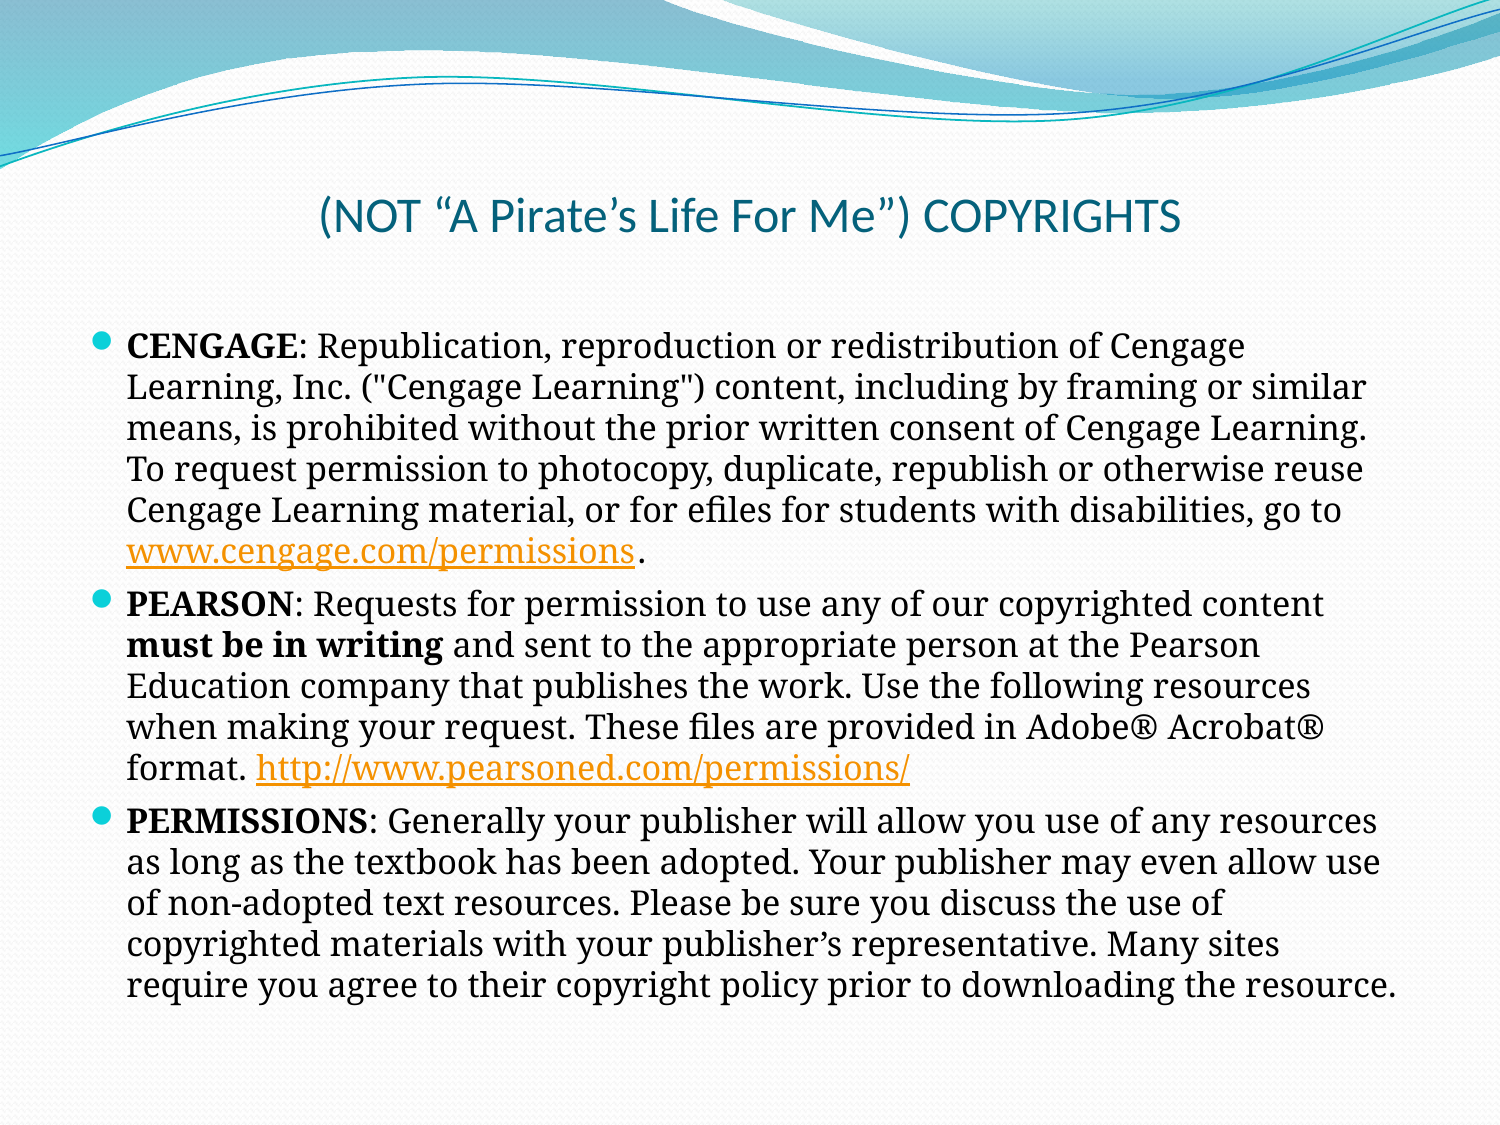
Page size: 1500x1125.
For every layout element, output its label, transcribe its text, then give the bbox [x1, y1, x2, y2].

list CENGAGE: Republication, reproduction or redistribution of Cengage Learning, Inc. ("Cengage Learning") content, including by framing or similar means, is prohibited without the prior written consent of Cengage Learning. To request permission to photocopy, duplicate, republish or otherwise reuse Cengage Learning material, or for efiles for students with disabilities, go to www.cengage.com/permissions. PEARSON: Requests for permission to use any of our copyrighted content must be in writing and sent to the appropriate person at the Pearson Education company that publishes the work. Use the following resources when making your request. These files are provided in Adobe® Acrobat® format. http://www.pearsoned.com/permissions/ PERMISSIONS: Generally your publisher will allow you use of any resources as long as the textbook has been adopted. Your publisher may even allow use of non-adopted text resources. Please be sure you discuss the use of copyrighted materials with your publisher’s representative. Many sites require you agree to their copyright policy prior to downloading the resource. [75, 317, 1425, 1038]
title (NOT “A Pirate’s Life For Me”) COPYRIGHTS [75, 115, 1425, 303]
